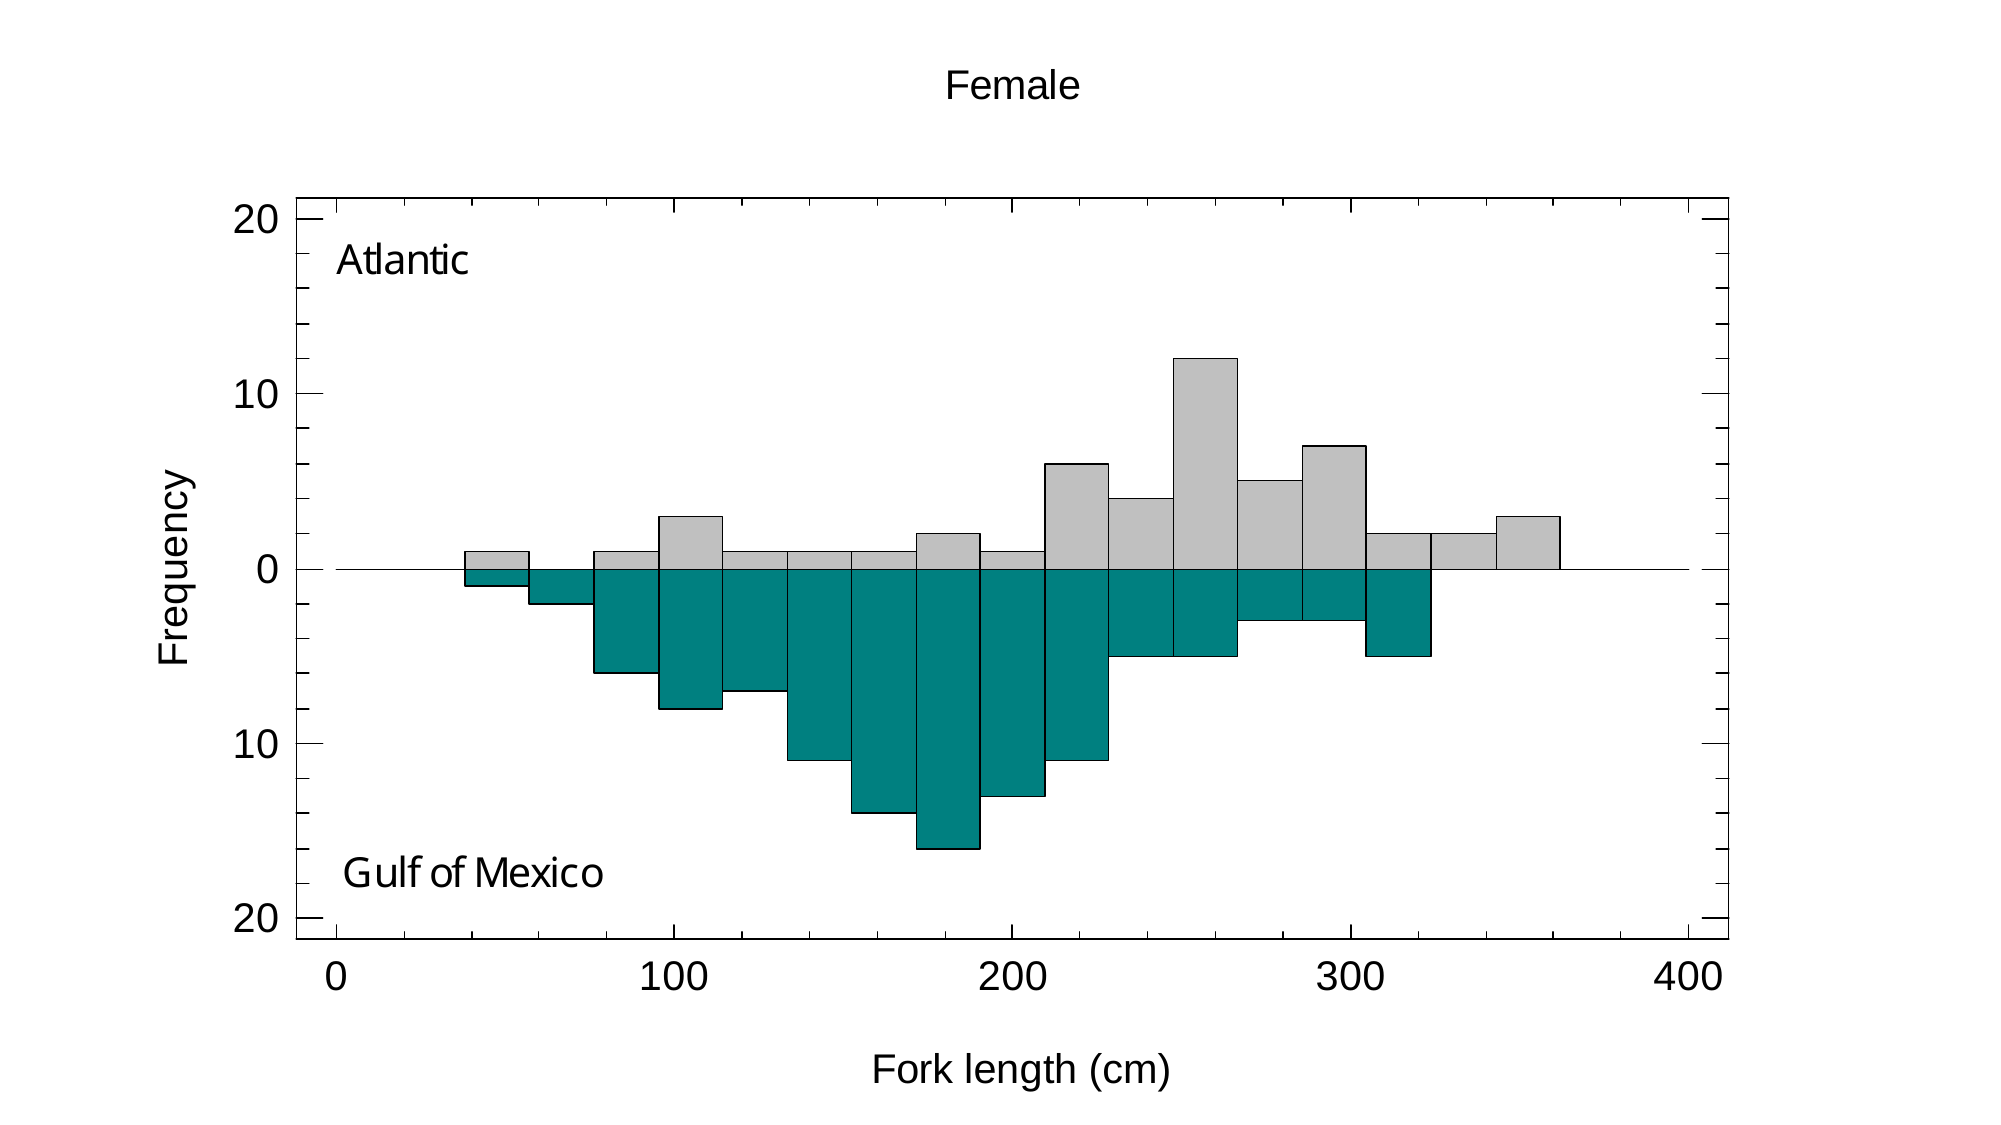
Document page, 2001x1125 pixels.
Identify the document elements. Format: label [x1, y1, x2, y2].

picture [115, 22, 1818, 1125]
